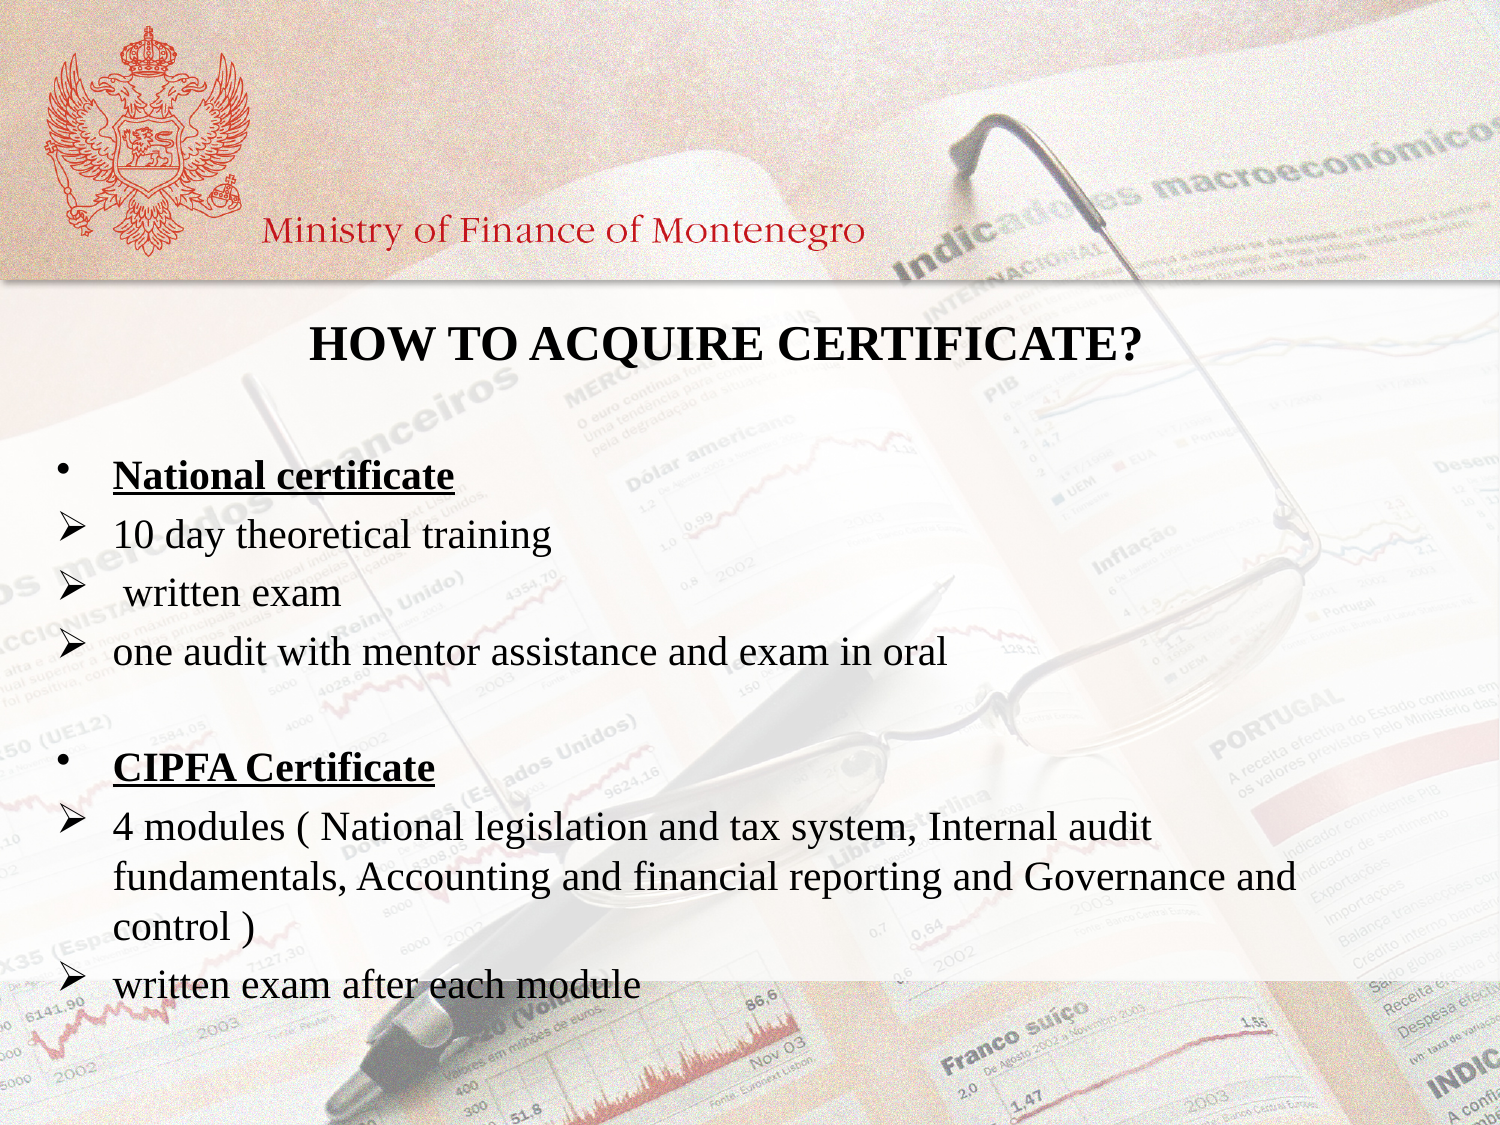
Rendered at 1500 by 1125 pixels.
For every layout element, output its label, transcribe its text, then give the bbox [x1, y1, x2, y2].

list HOW TO ACQUIRE CERTIFICATE? National certificate 10 day theoretical training written exam one audit with mentor assistance and exam in oral CIPFA Certificate 4 modules ( National legislation and tax system, Internal audit fundamentals, Accounting and financial reporting and Governance and control ) written exam after each module [40, 302, 1412, 977]
picture [0, 0, 1500, 1125]
